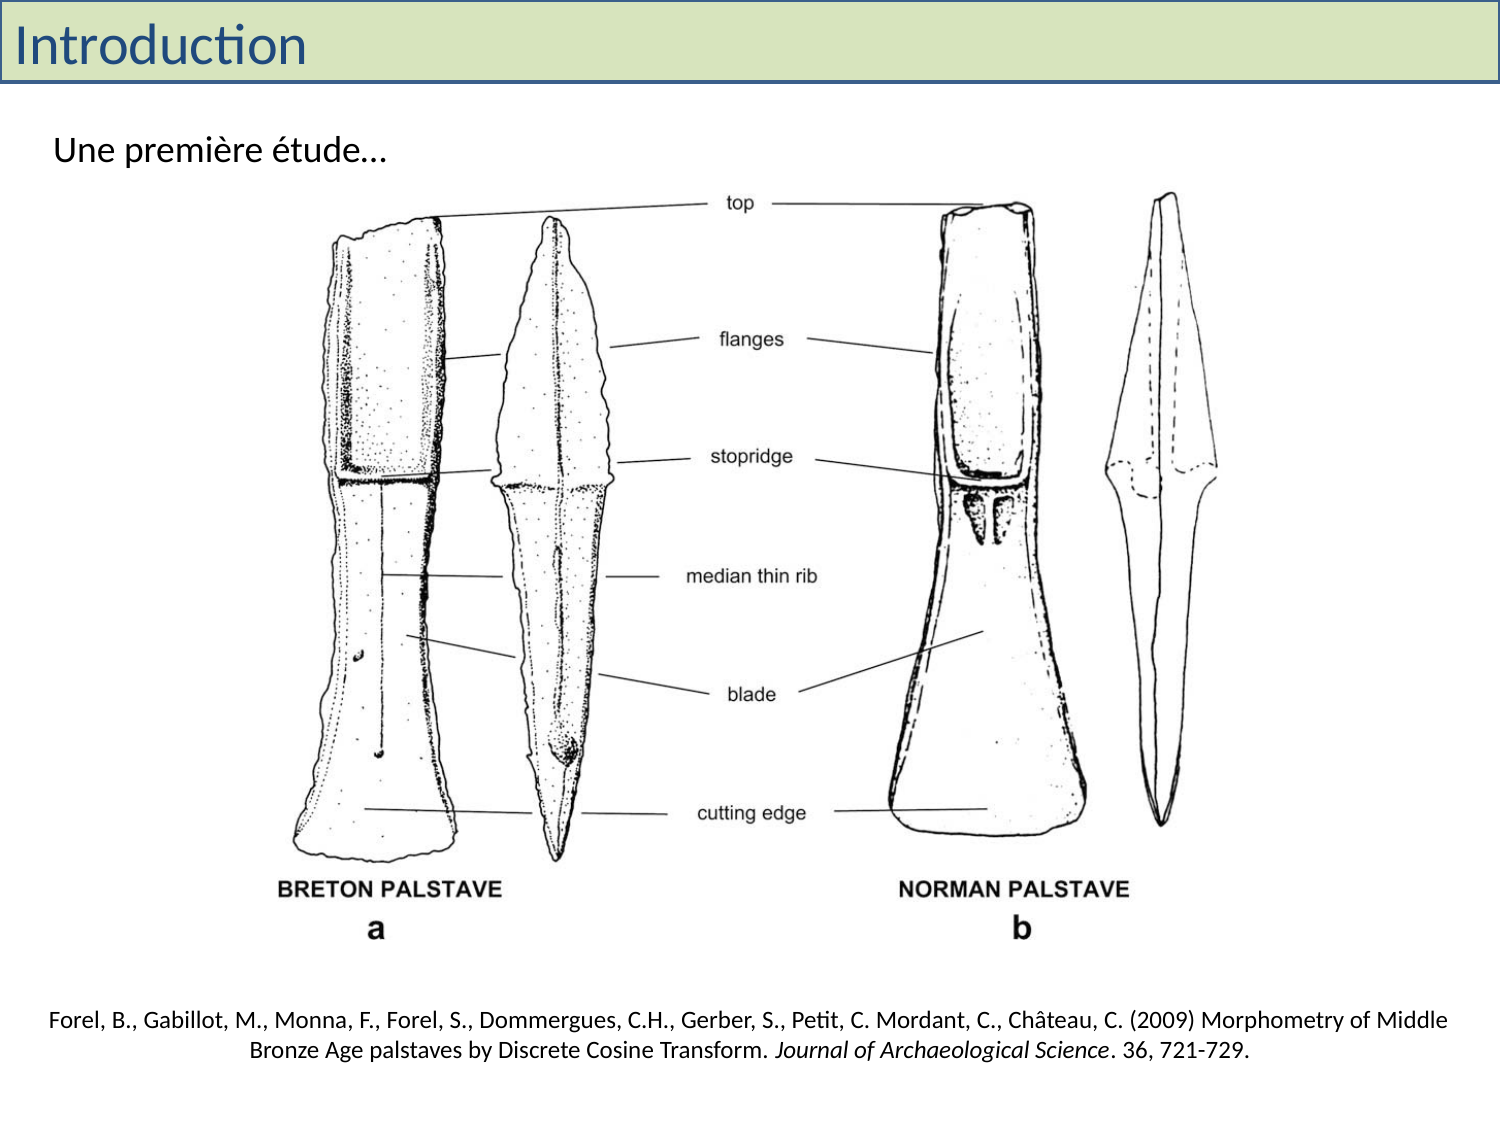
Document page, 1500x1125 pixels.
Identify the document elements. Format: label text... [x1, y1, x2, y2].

text_box Forel, B., Gabillot, M., Monna, F., Forel, S., Dommergues, C.H., Gerber, S., Petit, C. Mordant, C., Château, C. (2009) Morphometry of Middle Bronze Age palstaves by Discrete Cosine Transform. Journal of Archaeological Science. 36, 721-729. [23, 996, 1477, 1071]
text_box Une première étude… [38, 117, 403, 177]
picture [277, 185, 1223, 940]
text_box Introduction [0, 0, 1500, 84]
